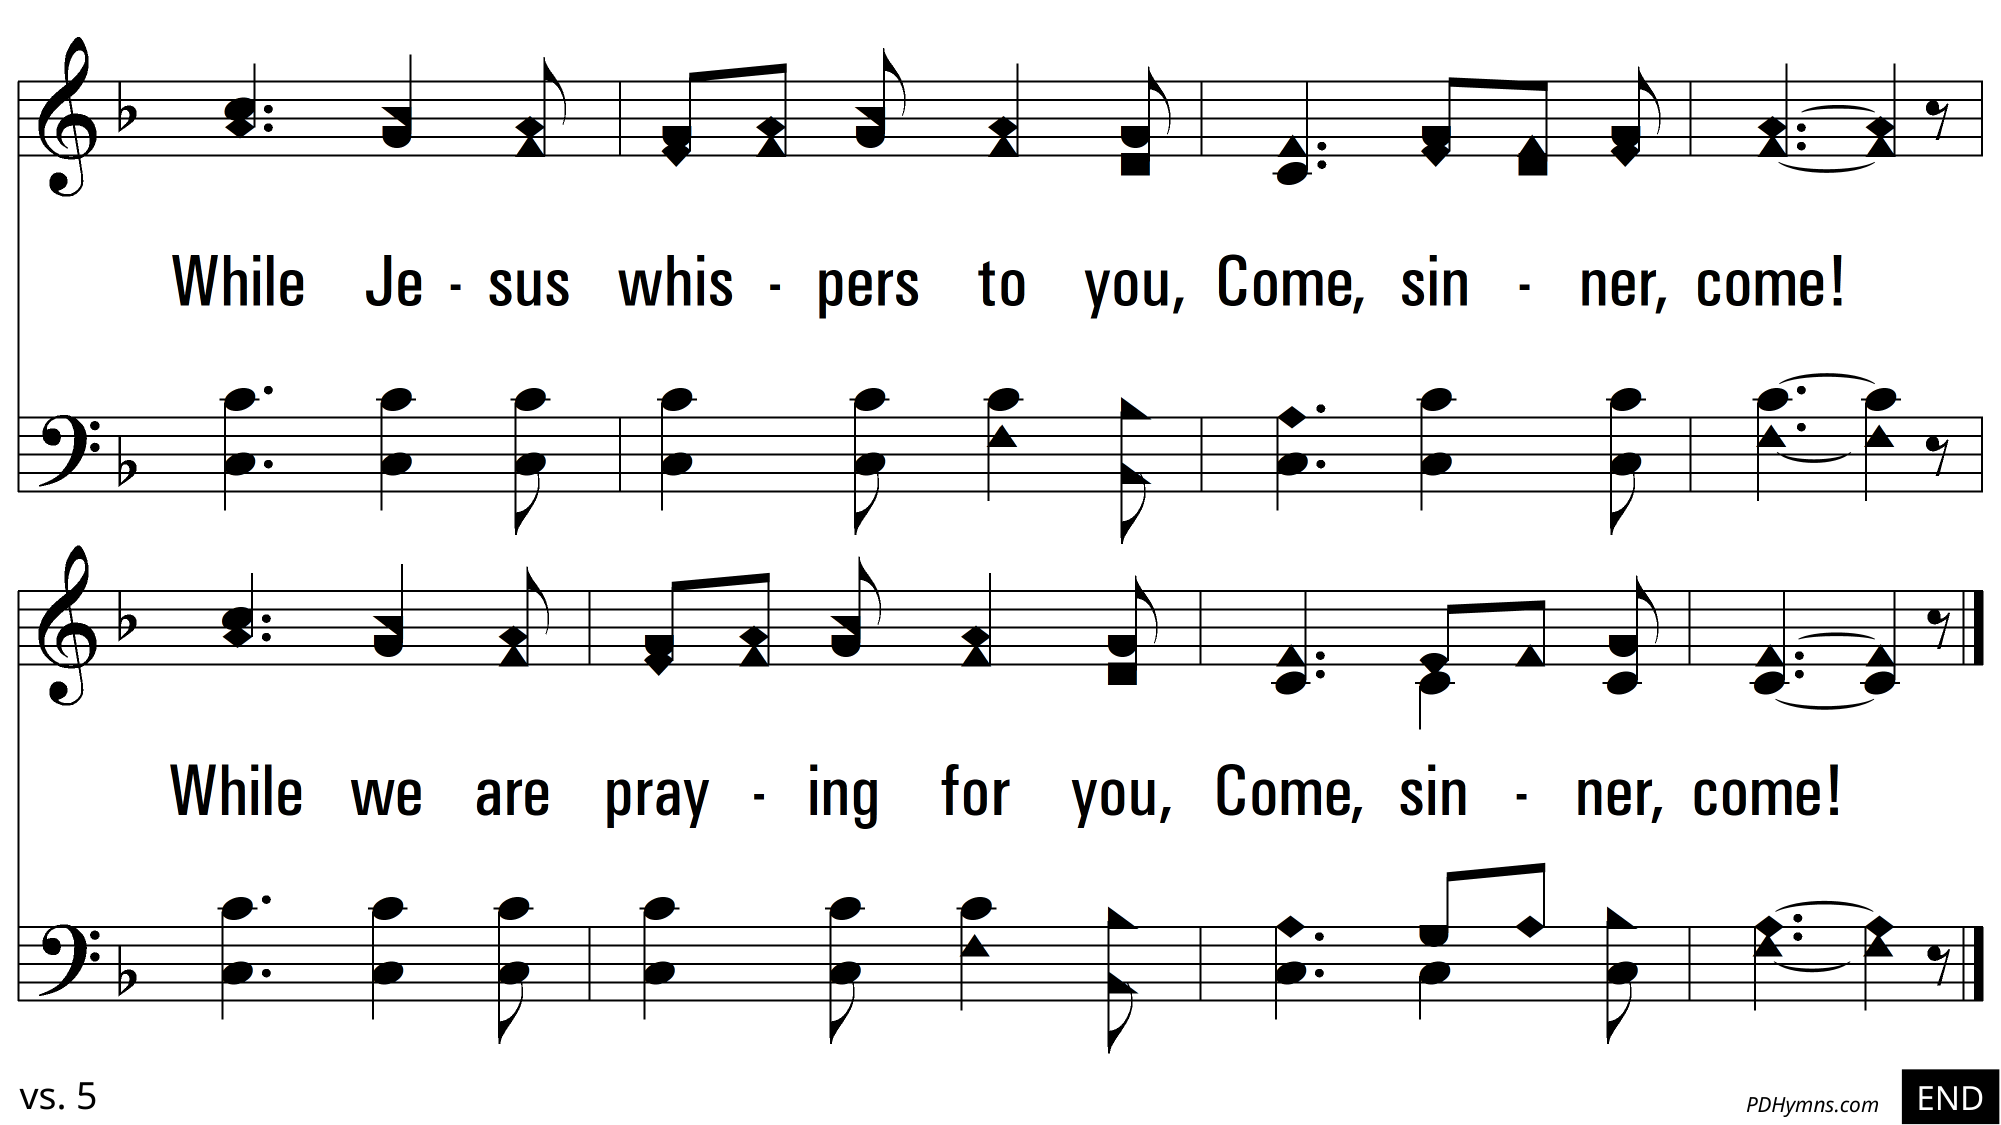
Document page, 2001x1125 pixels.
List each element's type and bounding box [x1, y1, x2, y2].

picture [2, 0, 1998, 1125]
text_box [1724, 1069, 2000, 1125]
